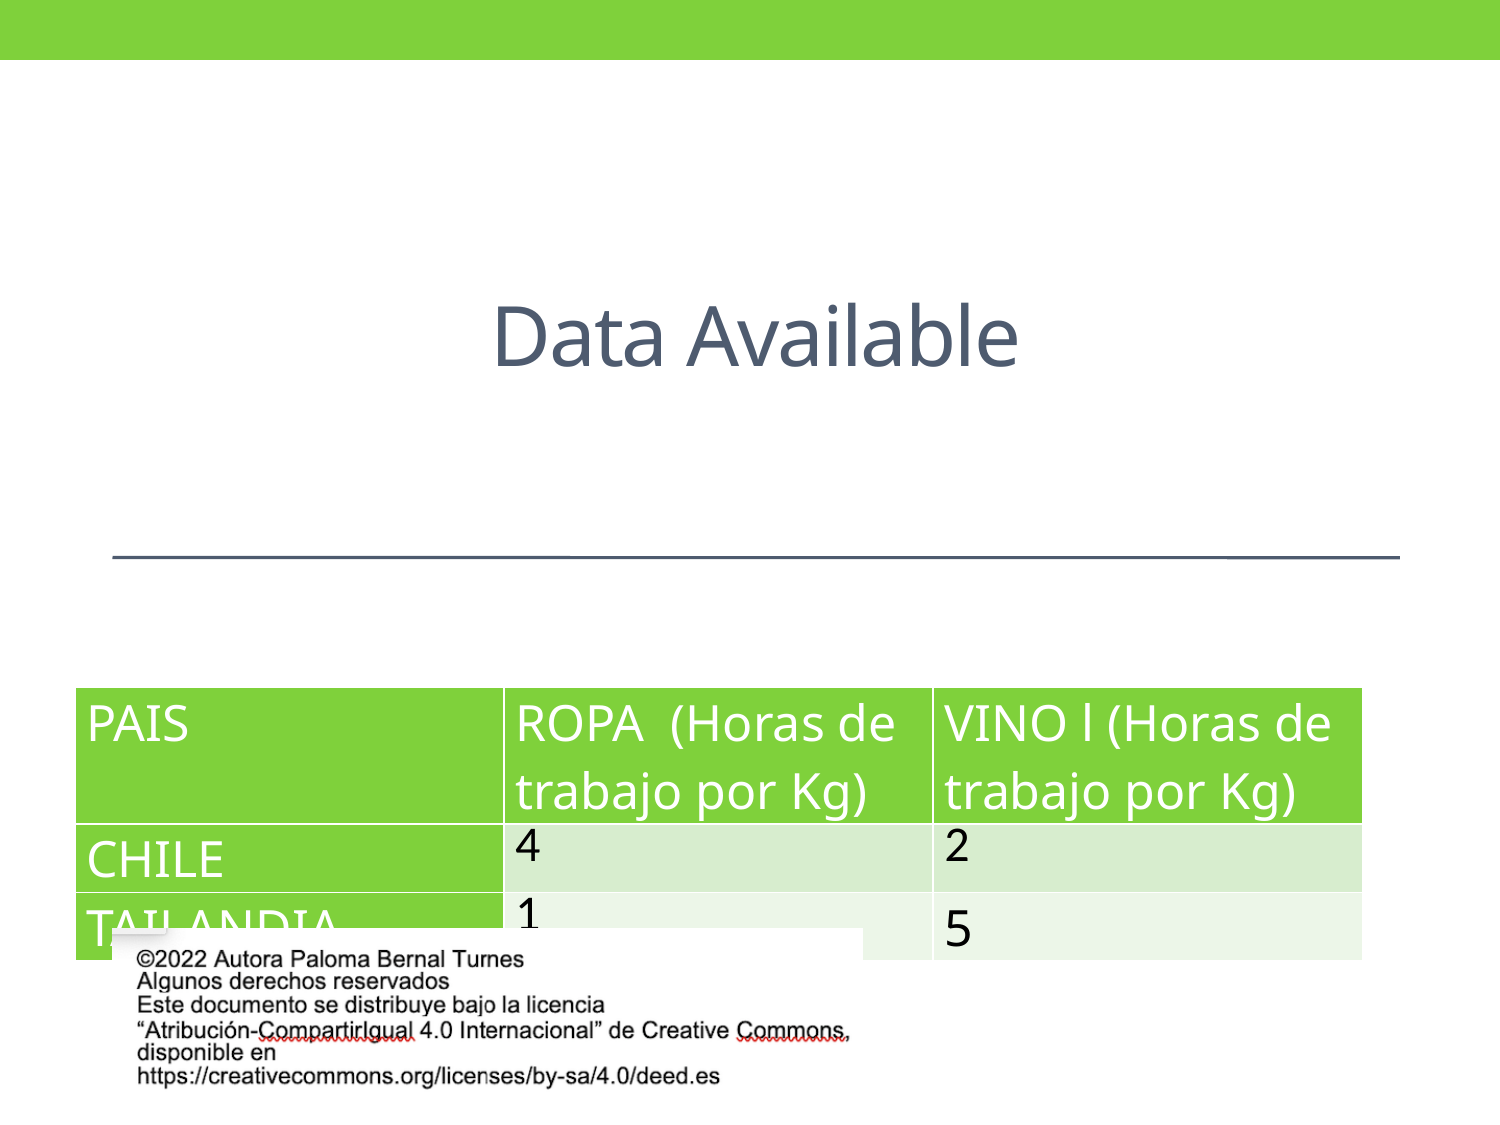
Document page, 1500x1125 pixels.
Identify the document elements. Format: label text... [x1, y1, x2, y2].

table_cell TAILANDIA [76, 893, 503, 960]
table_cell 2 [934, 825, 1362, 892]
picture [111, 928, 863, 1098]
table_cell 1 [505, 893, 932, 960]
table_header ROPA (Horas de trabajo por Kg) [505, 688, 932, 823]
table_cell 5 [934, 893, 1362, 960]
table_header VINO l (Horas de trabajo por Kg) [934, 688, 1362, 823]
title Data Available [112, 224, 1400, 542]
table_cell 4 [505, 825, 932, 892]
table_cell CHILE [76, 825, 503, 892]
table_header PAIS [76, 688, 503, 823]
